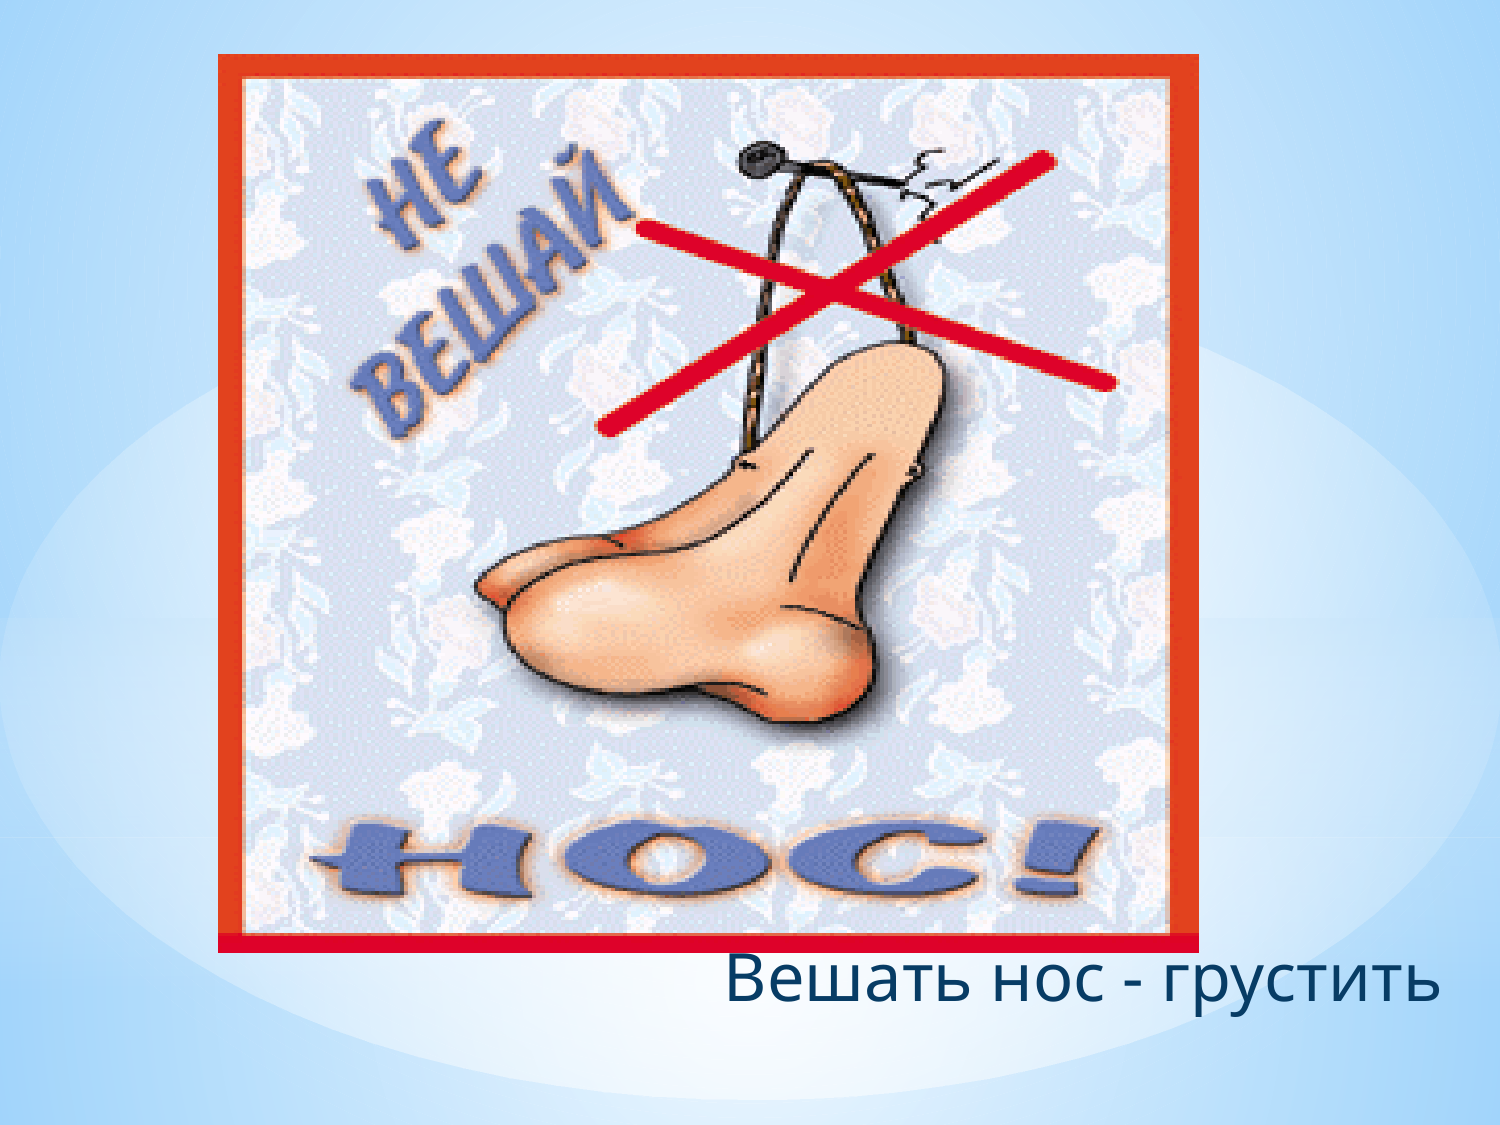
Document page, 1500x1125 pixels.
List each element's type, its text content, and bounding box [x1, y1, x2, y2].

list Вешать нос - грустить [64, 78, 1459, 1071]
picture [218, 54, 1200, 953]
